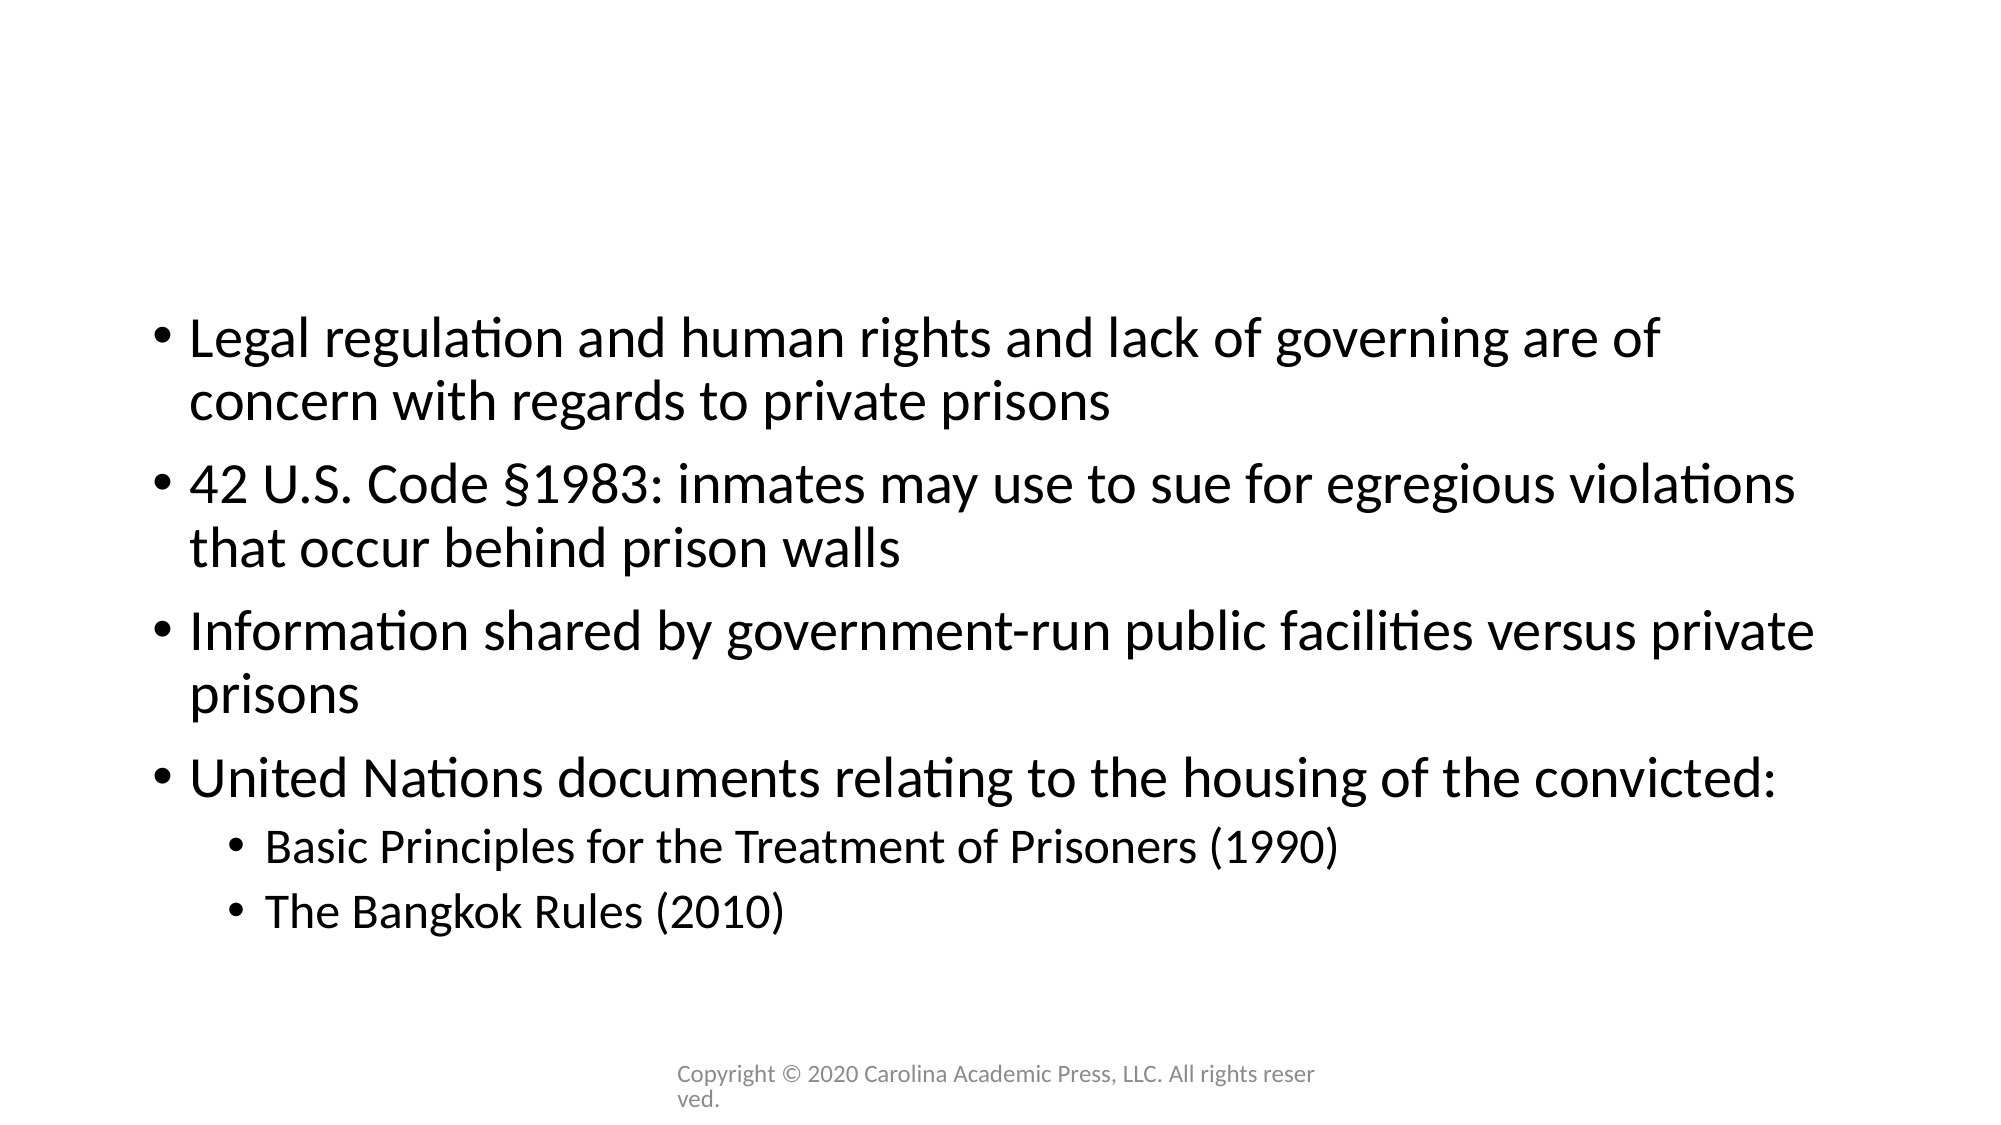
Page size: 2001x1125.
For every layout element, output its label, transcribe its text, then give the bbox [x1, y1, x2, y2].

footer Copyright © 2020 Carolina Academic Press, LLC. All rights reserved. [662, 1042, 1338, 1103]
list Legal regulation and human rights and lack of governing are of concern with regards to private prisons 42 U.S. Code §1983: inmates may use to sue for egregious violations that occur behind prison walls Information shared by government-run public facilities versus private prisons United Nations documents relating to the housing of the convicted: Basic Principles for the Treatment of Prisoners (1990) The Bangkok Rules (2010) [137, 299, 1863, 1014]
